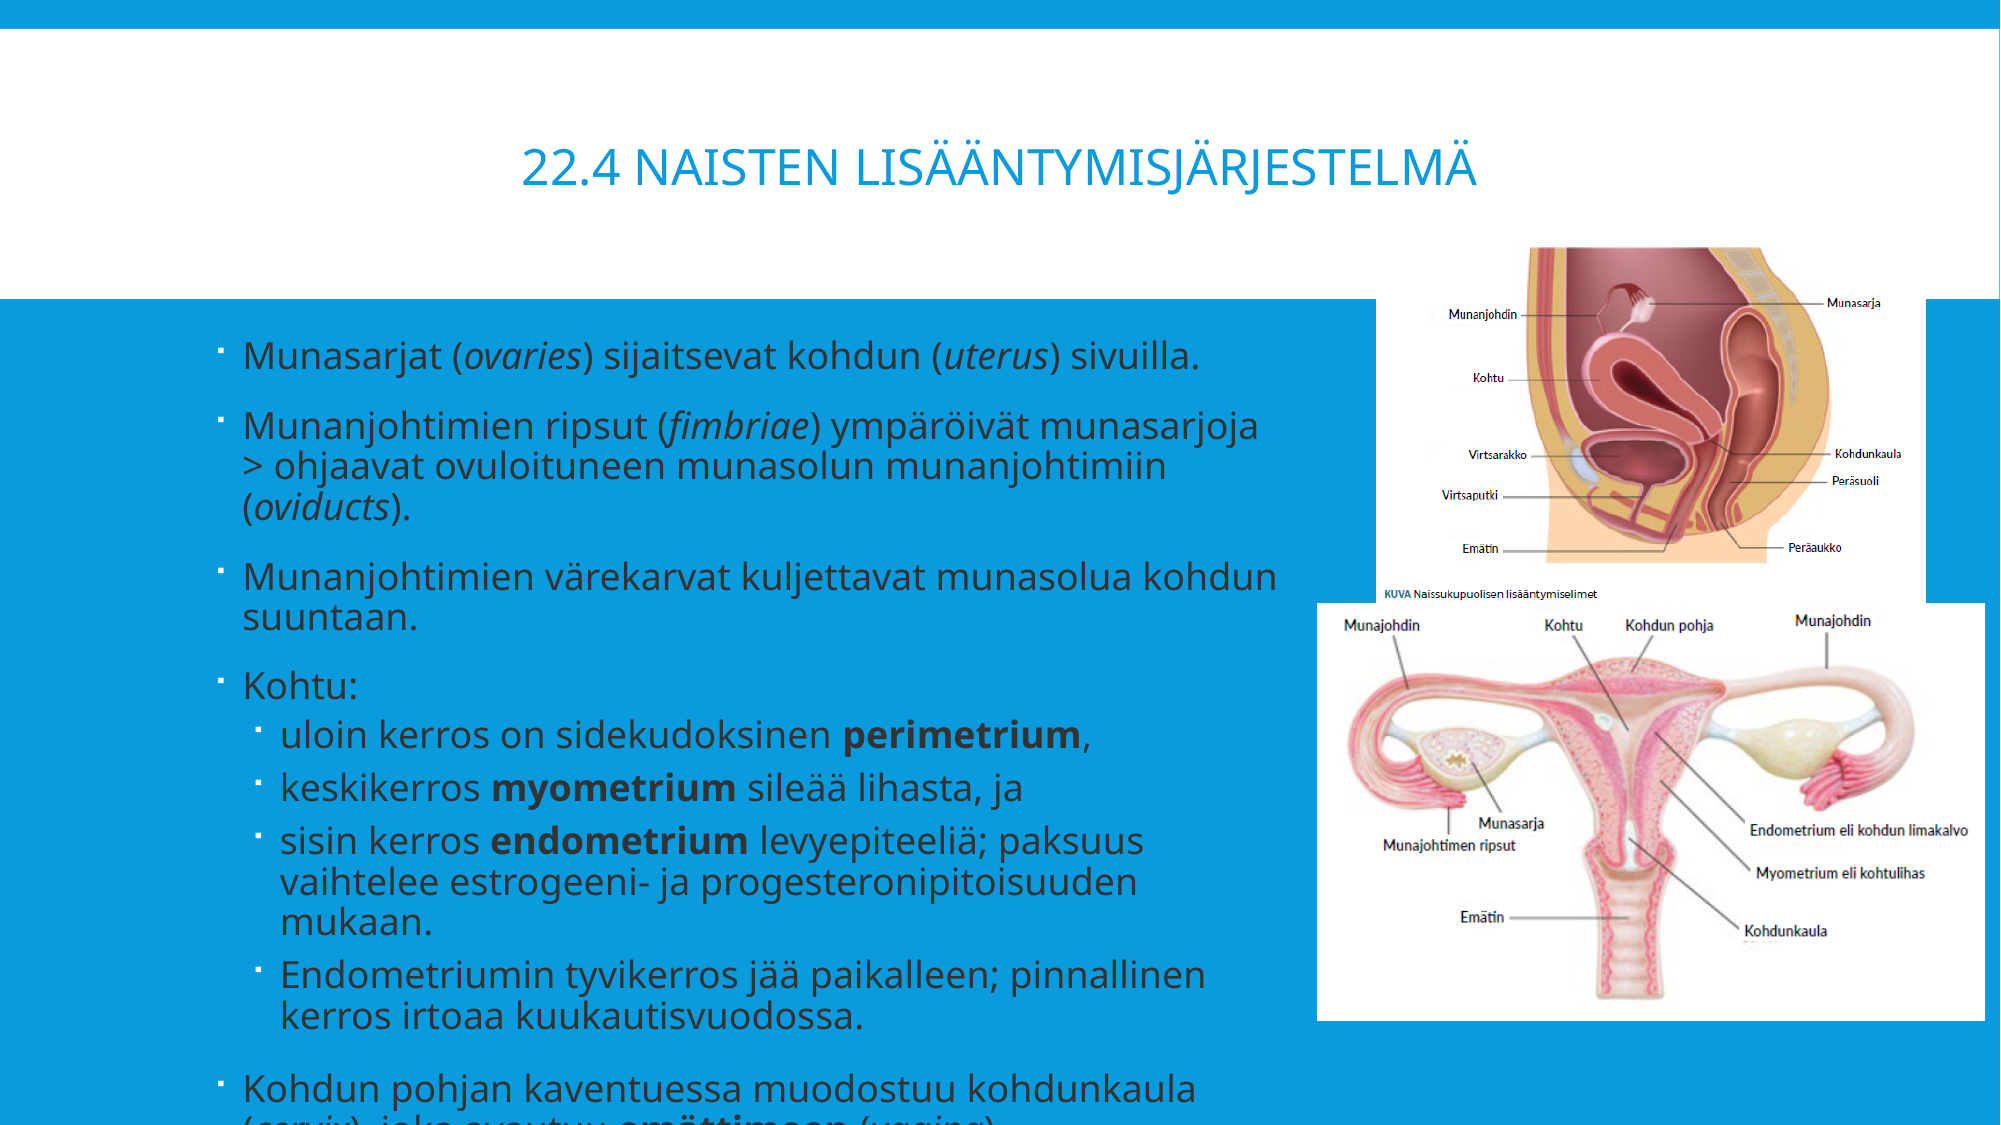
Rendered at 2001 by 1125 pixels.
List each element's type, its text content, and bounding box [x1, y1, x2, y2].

picture [818, 1020, 831, 1029]
picture [1124, 1092, 1133, 1102]
picture [367, 1082, 377, 1101]
picture [350, 1083, 354, 1101]
picture [754, 1020, 765, 1029]
picture [394, 1083, 398, 1110]
picture [672, 1020, 684, 1029]
picture [475, 1082, 487, 1101]
picture [800, 1020, 812, 1029]
picture [688, 1084, 701, 1102]
picture [303, 1020, 317, 1029]
picture [538, 1020, 549, 1029]
picture [864, 1082, 876, 1100]
picture [949, 1083, 953, 1101]
picture [882, 1082, 894, 1102]
picture [431, 1020, 438, 1029]
picture [1158, 1083, 1162, 1101]
picture [273, 1082, 285, 1100]
picture [292, 1074, 296, 1101]
picture [586, 1082, 602, 1102]
picture [626, 1020, 636, 1029]
picture [859, 1084, 871, 1102]
picture [1071, 1083, 1075, 1101]
picture [545, 1092, 555, 1102]
picture [848, 1074, 852, 1101]
picture [1318, 231, 1984, 1020]
picture [1128, 1082, 1139, 1101]
picture [645, 1083, 655, 1102]
picture [989, 1082, 1006, 1102]
picture [1182, 1082, 1193, 1101]
picture [440, 1074, 444, 1101]
picture [443, 1020, 455, 1029]
picture [718, 1119, 730, 1125]
picture [400, 1082, 411, 1102]
picture [761, 1082, 772, 1101]
picture [1048, 1074, 1052, 1101]
picture [756, 1083, 760, 1101]
picture [706, 1084, 719, 1102]
picture [268, 1084, 280, 1102]
picture [550, 1119, 560, 1125]
picture [709, 1020, 719, 1029]
picture [446, 1082, 456, 1101]
picture [416, 1082, 433, 1102]
picture [692, 1020, 700, 1028]
picture [813, 1082, 830, 1102]
picture [1059, 1083, 1069, 1102]
picture [458, 1083, 465, 1110]
picture [791, 1083, 801, 1102]
picture [526, 1020, 532, 1028]
picture [527, 1074, 540, 1101]
picture [732, 1020, 749, 1029]
picture [926, 1083, 930, 1101]
picture [472, 1092, 481, 1102]
picture [566, 1083, 582, 1101]
title 22.4 Naisten lisääntymisjärjestelmä [197, 46, 1803, 294]
picture [549, 1082, 560, 1101]
picture [1088, 1082, 1098, 1101]
picture [702, 1119, 713, 1125]
picture [247, 1076, 263, 1101]
picture [650, 1020, 657, 1029]
picture [562, 1020, 572, 1029]
picture [1013, 1074, 1017, 1101]
picture [614, 1082, 624, 1101]
picture [1106, 1074, 1119, 1101]
picture [777, 1020, 794, 1029]
picture [1178, 1092, 1187, 1102]
picture [914, 1083, 924, 1102]
picture [970, 1074, 984, 1101]
picture [291, 1020, 297, 1028]
picture [1035, 1082, 1046, 1102]
picture [835, 1020, 845, 1029]
picture [898, 1078, 909, 1102]
picture [359, 1020, 371, 1029]
picture [727, 1082, 739, 1101]
picture [836, 1082, 847, 1102]
picture [592, 1020, 598, 1028]
picture [465, 1020, 475, 1029]
picture [338, 1083, 348, 1102]
picture [1019, 1082, 1029, 1101]
picture [724, 1092, 733, 1102]
picture [937, 1083, 947, 1102]
picture [298, 1082, 308, 1101]
picture [314, 1082, 325, 1102]
picture [1146, 1083, 1157, 1102]
picture [486, 1020, 495, 1029]
picture [499, 1082, 509, 1101]
list Munasarjat (ovaries) sijaitsevat kohdun (uterus) sivuilla. Munanjohtimien ripsut (fimbriae) ympäröivät munasarjoja > ohjaavat ovuloituneen munasolun munanjohtimiin (oviducts). Munanjohtimien värekarvat kuljettavat munasolua kohdun suuntaan. Kohtu: uloin kerros on sidekudoksinen perimetrium, keskikerros myometrium sileää lihasta, ja sisin kerros endometrium levyepiteeliä; paksuus vaihtelee estrogeeni- ja progesteronipitoisuuden mukaan. Endometriumin tyvikerros jää paikalleen; pinnallinen kerros irtoaa kuukautisvuodossa. Kohdun pohjan kaventuessa muodostuu kohdunkaula (cervix), joka avautuu emättimeen (vagina). [197, 329, 1297, 1020]
picture [803, 1083, 807, 1101]
picture [774, 1082, 784, 1101]
picture [667, 1082, 683, 1102]
picture [603, 1020, 613, 1029]
picture [608, 1083, 612, 1101]
picture [629, 1078, 639, 1102]
